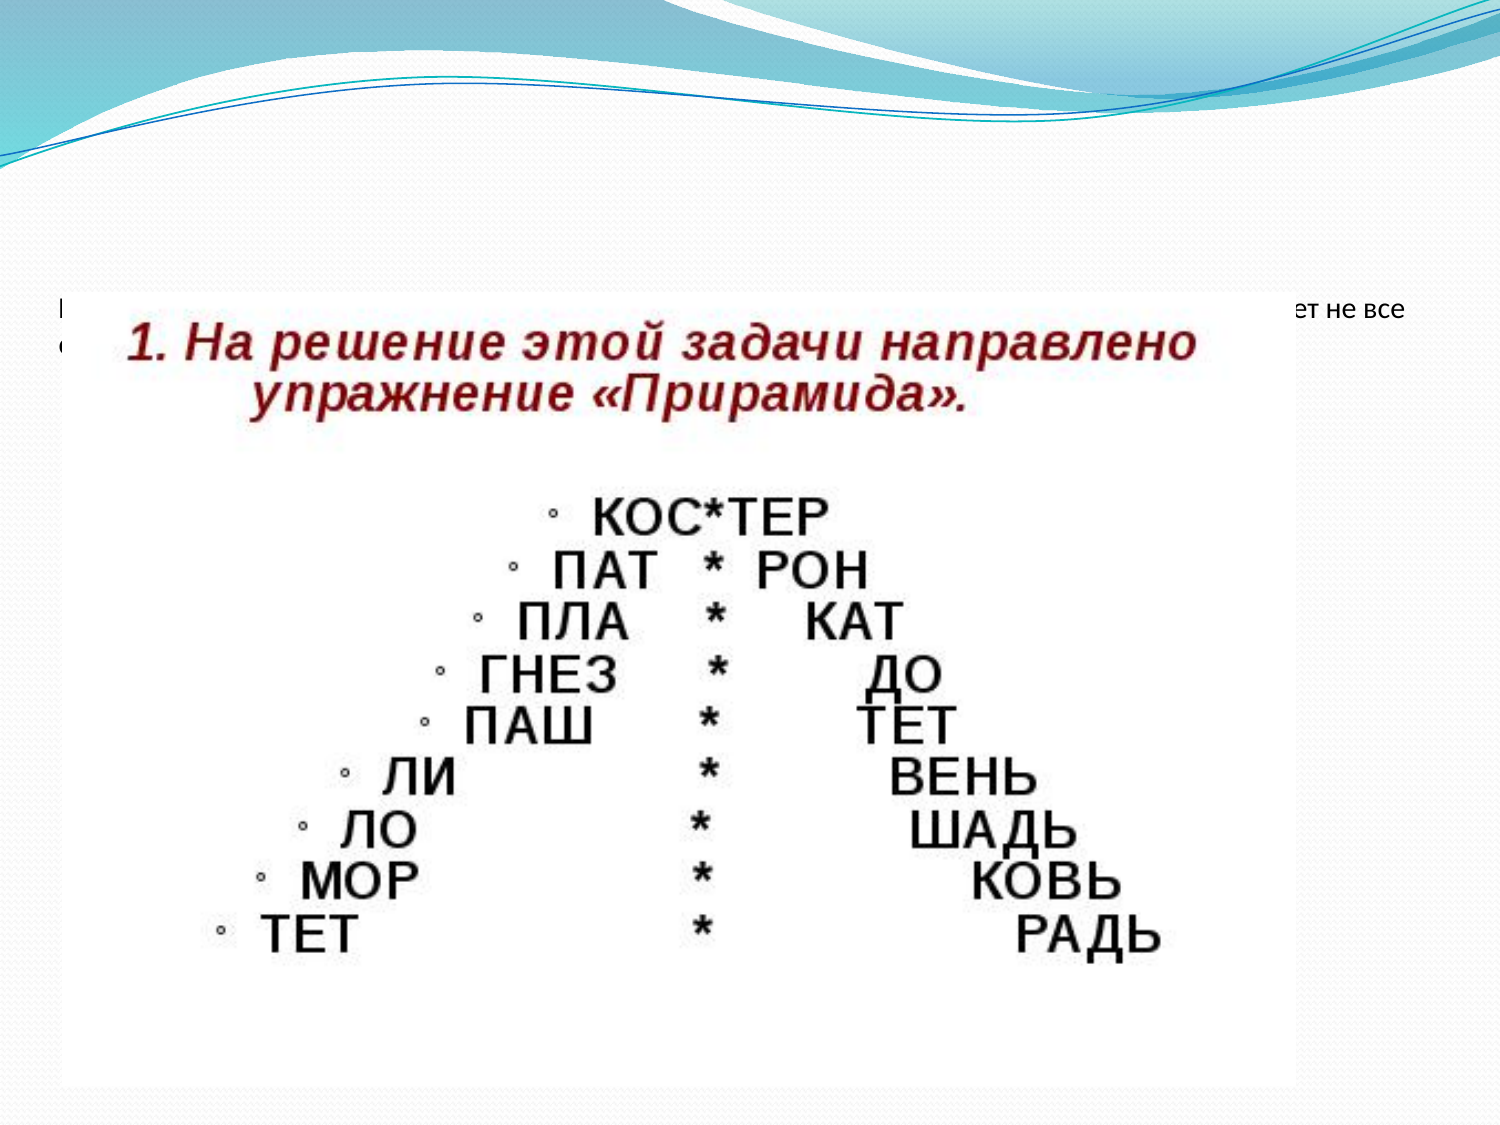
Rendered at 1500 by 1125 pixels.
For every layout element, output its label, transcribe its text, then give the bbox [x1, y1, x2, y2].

title Причина № 2. Снижение объема оперативного поля зрения. То есть ребенок взглядом охватывает не все слово целиком или даже несколько слов, а только две, три буквы. [58, 23, 1425, 411]
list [62, 292, 1296, 1086]
